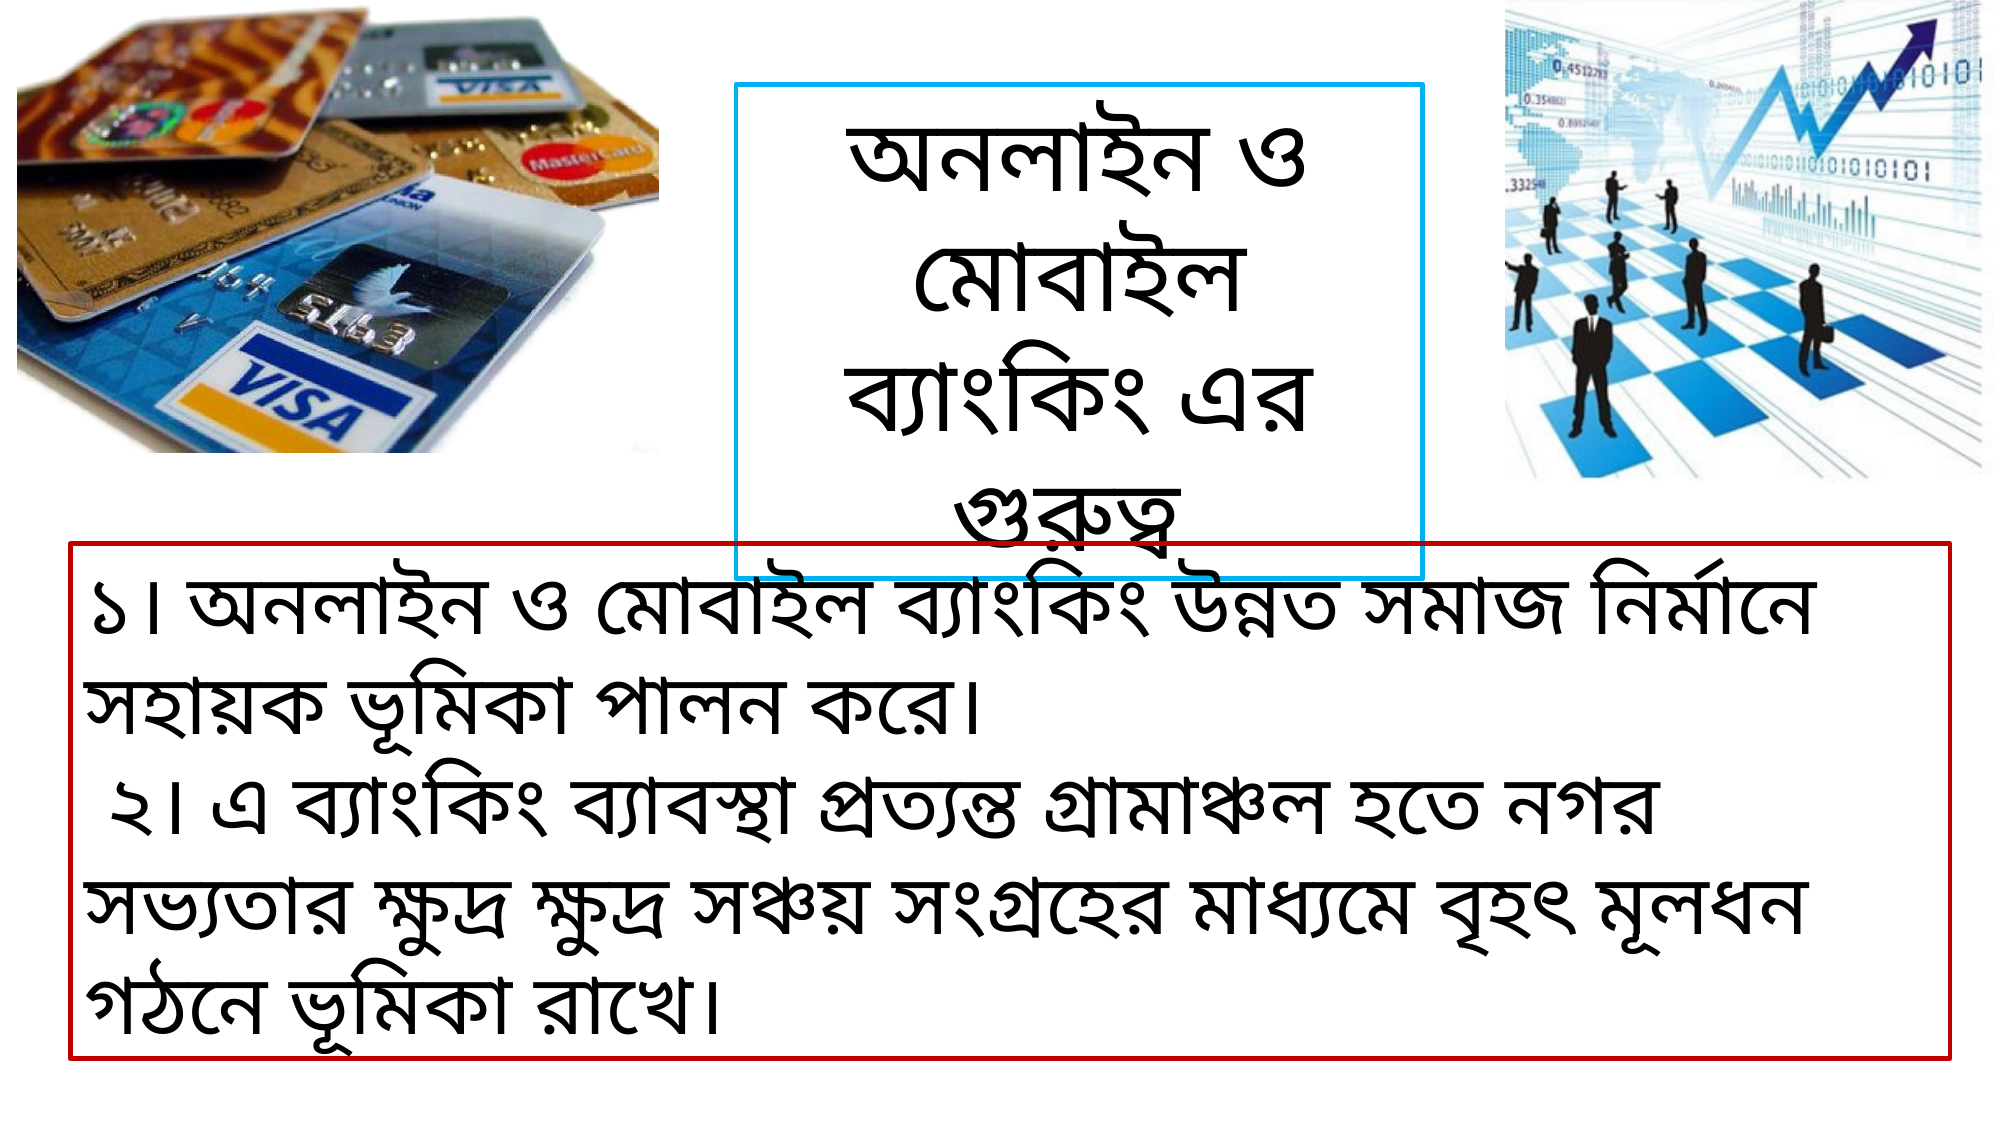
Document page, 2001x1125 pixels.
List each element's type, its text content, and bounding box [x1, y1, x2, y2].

text_box ১। অনলাইন ও মোবাইল ব্যাংকিং উন্নত সমাজ নির্মানে সহায়ক ভূমিকা পালন করে। ২। এ ব্যাংকিং ব্যাবস্থা প্রত্যন্ত গ্রামাঞ্চল হতে নগর সভ্যতার ক্ষুদ্র ক্ষুদ্র সঞ্চয় সংগ্রহের মাধ্যমে বৃহৎ মূলধন গঠনে ভূমিকা রাখে। [70, 543, 1950, 1059]
picture [1505, 0, 2000, 483]
text_box অনলাইন ও মোবাইল ব্যাংকিং এর গুরুত্ব [735, 84, 1423, 543]
picture [17, 0, 659, 453]
